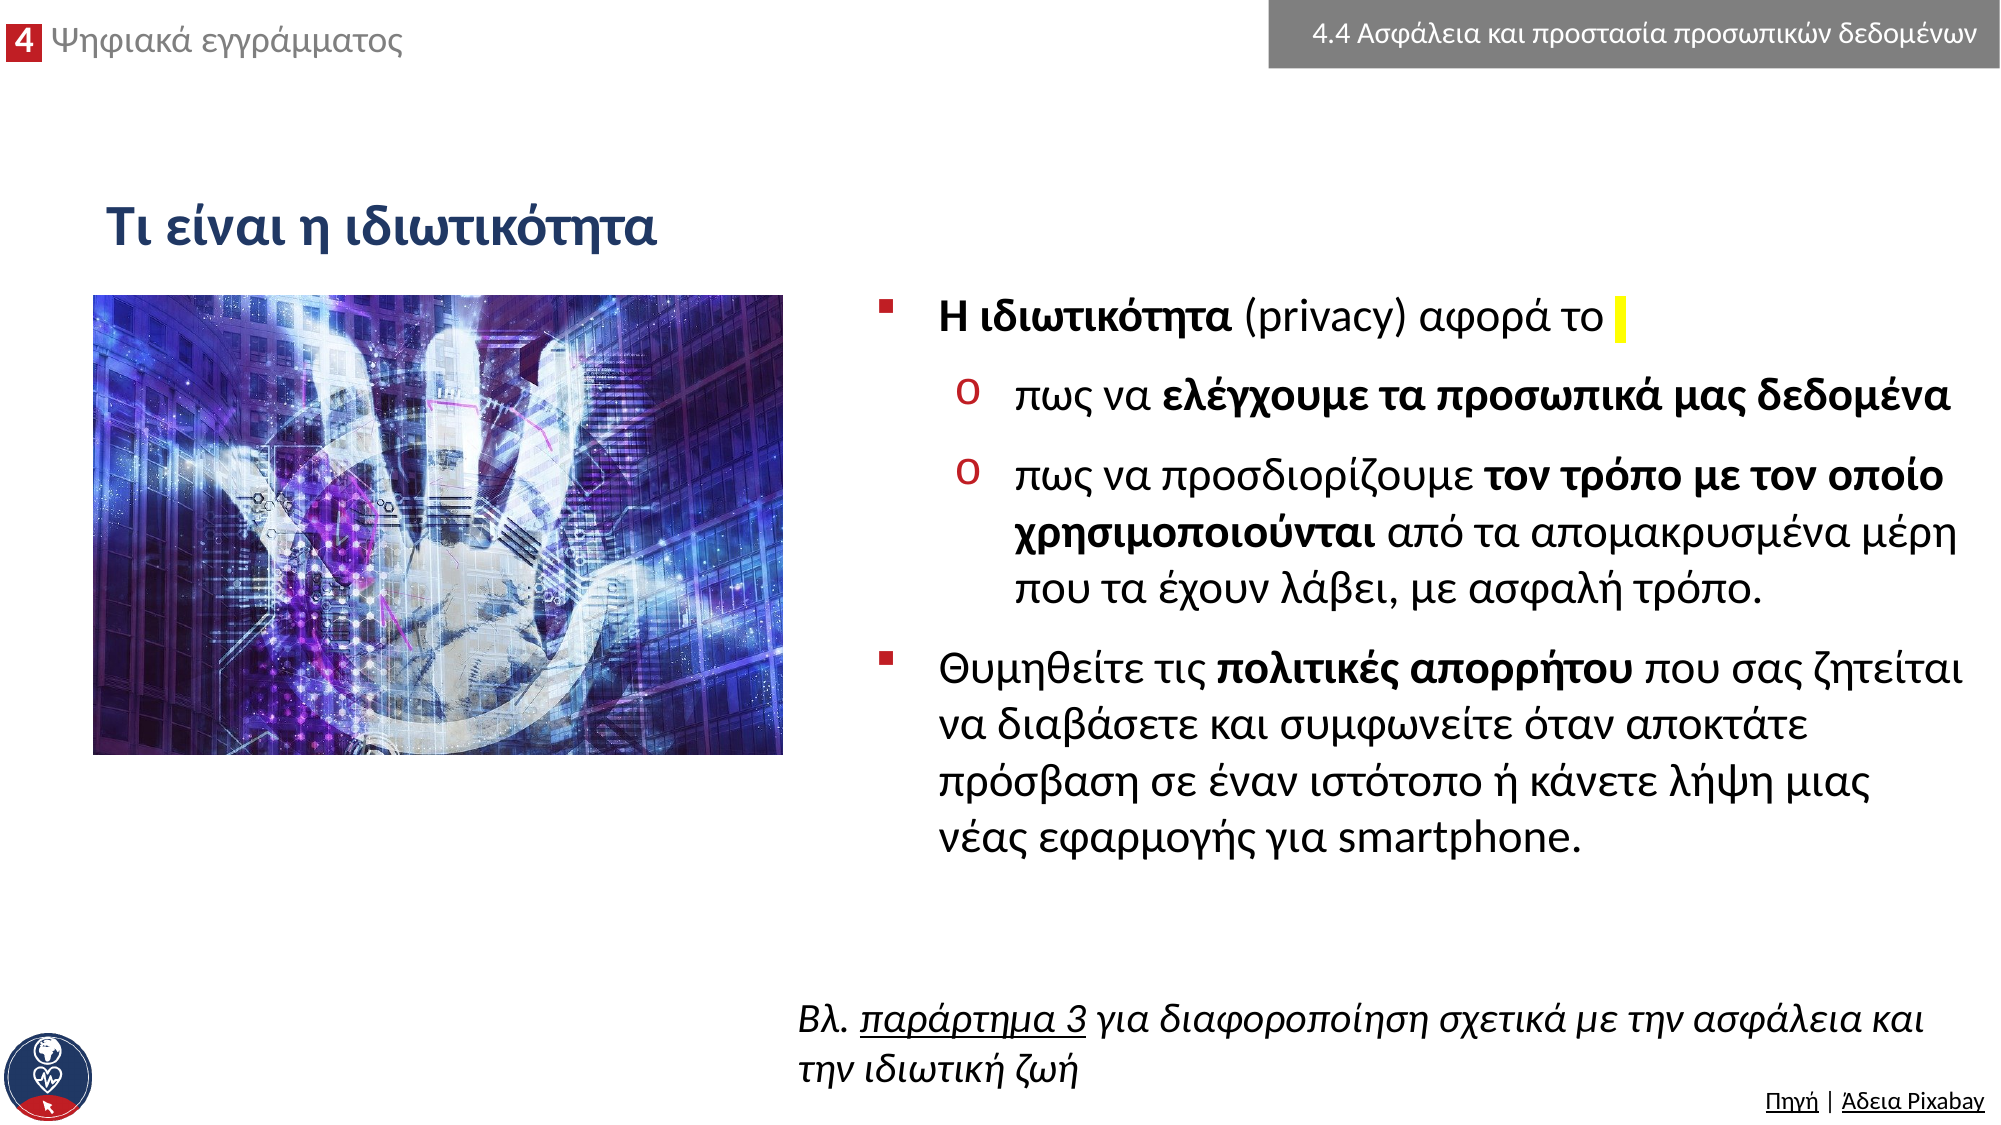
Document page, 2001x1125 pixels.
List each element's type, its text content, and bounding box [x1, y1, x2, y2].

list Η ιδιωτικότητα (privacy) αφορά το πως να ελέγχουμε τα προσωπικά μας δεδομένα πως να προσδιορίζουμε τον τρόπο με τον οποίο χρησιμοποιούνται από τα απομακρυσμένα μέρη που τα έχουν λάβει, με ασφαλή τρόπο. Θυμηθείτε τις πολιτικές απορρήτου που σας ζητείται να διαβάσετε και συμφωνείτε όταν αποκτάτε πρόσβαση σε έναν ιστότοπο ή κάνετε λήψη μιας νέας εφαρμογής για smartphone. [847, 276, 1983, 948]
title Τι είναι η ιδιωτικότητα [91, 177, 1906, 277]
text_box Βλ. παράρτημα 3 για διαφοροποίηση σχετικά με την ασφάλεια και την ιδιωτική ζωή [782, 983, 1967, 1125]
picture [4, 1033, 92, 1121]
picture [93, 295, 784, 755]
text_box 4.4 Ασφάλεια και προστασία προσωπικών δεδομένων [1268, 0, 2000, 69]
text_box Πηγή | Άδεια Pixabay [1967, 1077, 2000, 1123]
